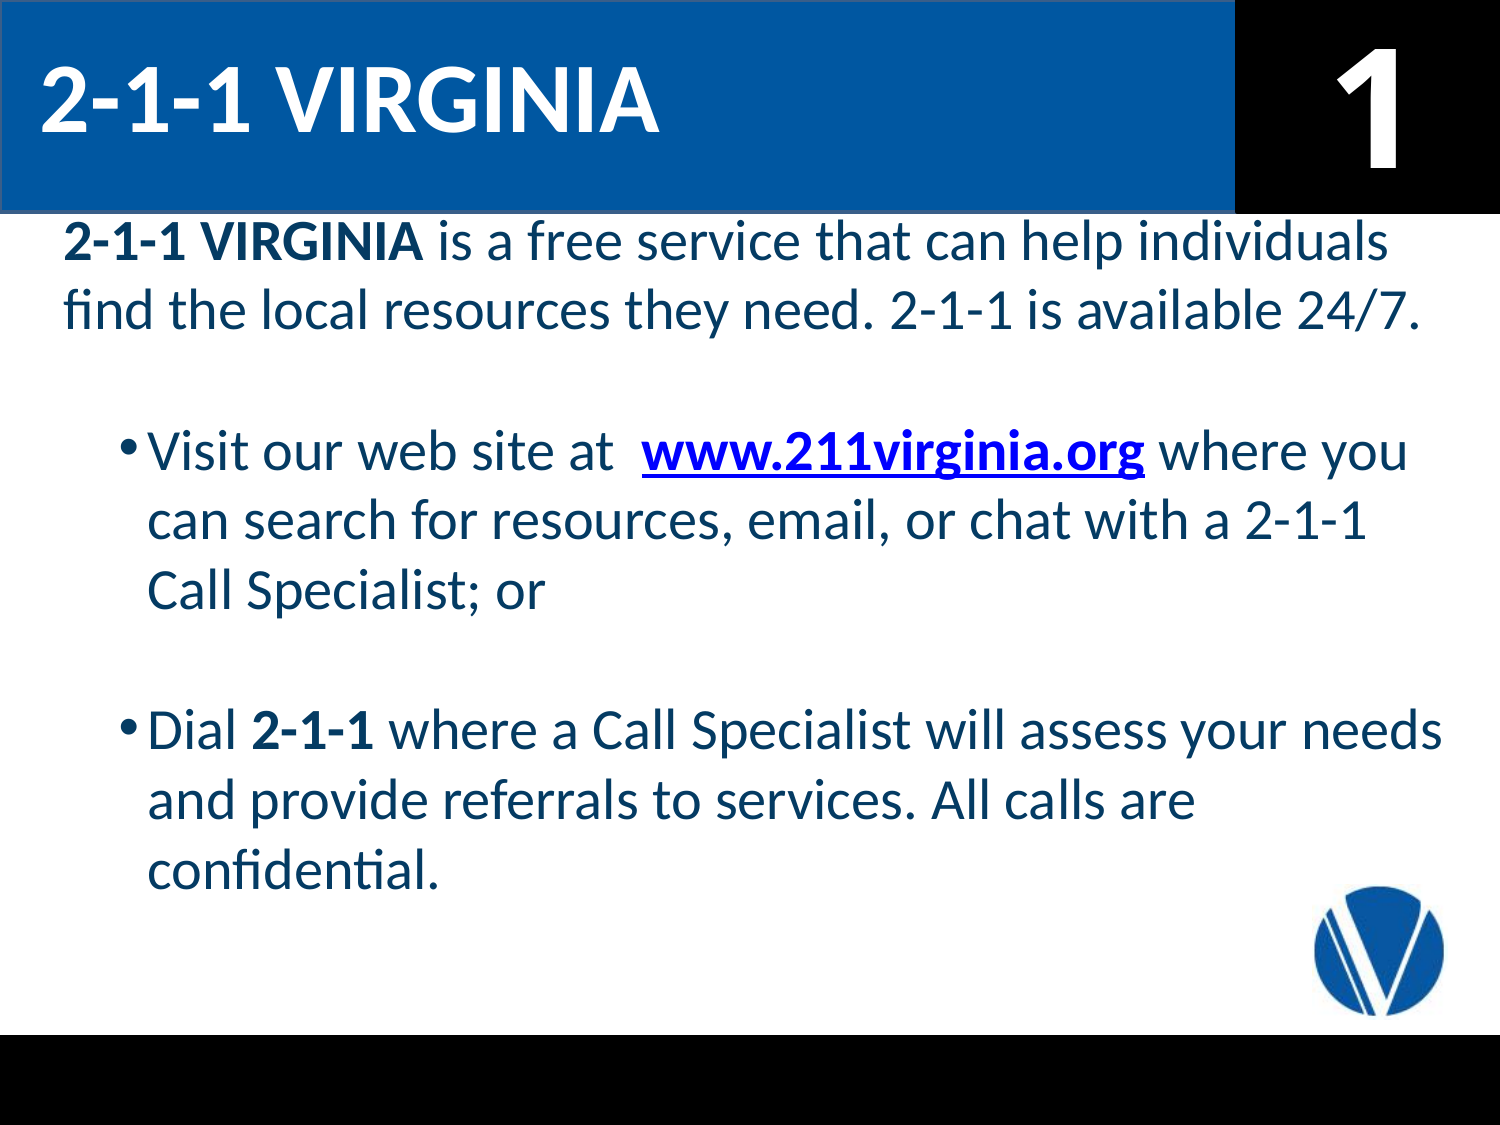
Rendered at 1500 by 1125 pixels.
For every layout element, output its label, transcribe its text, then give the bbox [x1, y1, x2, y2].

list 2-1-1 VIRGINIA [24, 24, 1238, 188]
picture [1312, 1002, 1448, 1020]
list 2-1-1 VIRGINIA is a free service that can help individuals find the local resources they need. 2-1-1 is available 24/7. Visit our web site at www.211virginia.org where you can search for resources, email, or chat with a 2-1-1 Call Specialist; or Dial 2-1-1 where a Call Specialist will assess your needs and provide referrals to services. All calls are confidential. [48, 194, 1469, 1002]
